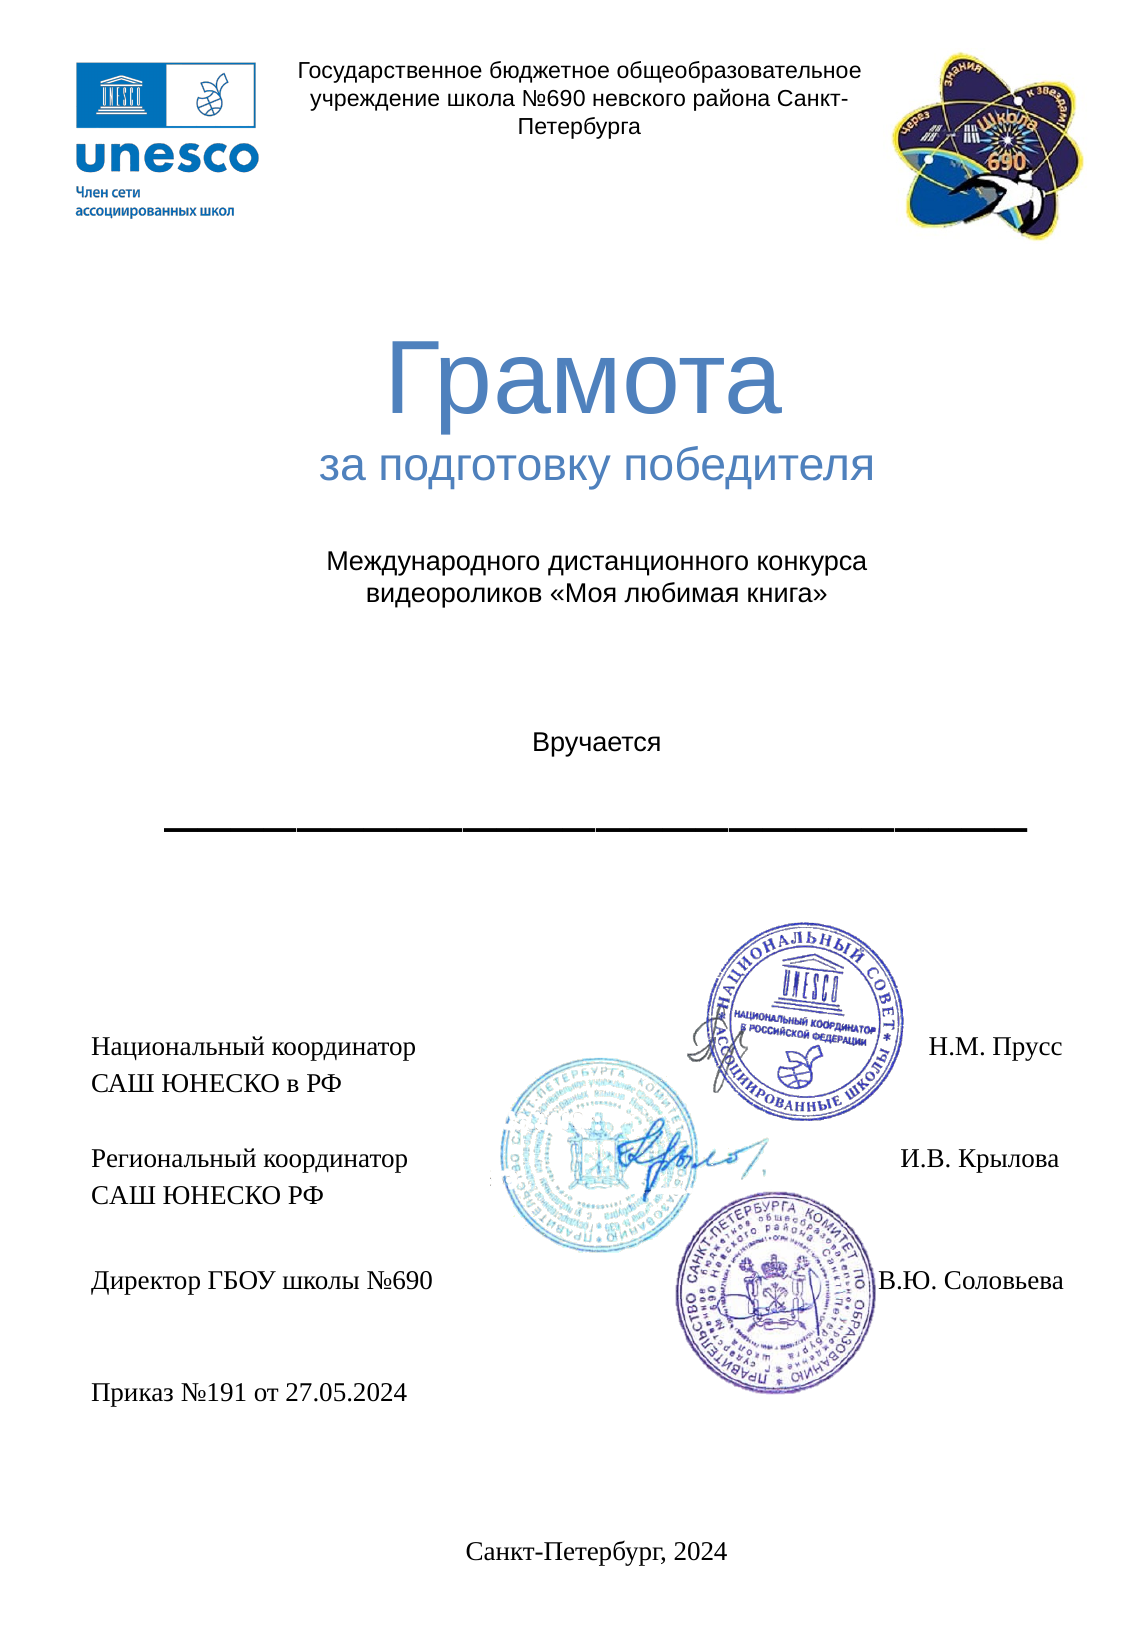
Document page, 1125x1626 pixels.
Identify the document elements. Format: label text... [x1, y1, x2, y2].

text_box Государственное бюджетное общеобразовательное учреждение школа №690 невского района Санкт-Петербурга [271, 48, 881, 147]
picture [490, 922, 904, 1401]
text_box Международного дистанционного конкурса видеороликов «Моя любимая книга» [289, 535, 904, 616]
text_box Санкт-Петербург, 2024 [336, 1526, 857, 1574]
text_box Национальный координатор Н.М. Прусс САШ ЮНЕСКО в РФ [908, 1015, 1087, 1105]
text_box Директор ГБОУ школы №690 В.Ю. Соловьева [76, 1254, 658, 1302]
picture [62, 47, 270, 231]
text_box Директор ГБОУ школы №690 В.Ю. Соловьева [887, 1254, 1087, 1302]
text_box Региональный координатор И.В. Крылова CАШ ЮНЕСКО РФ [76, 1128, 485, 1218]
text_box Национальный координатор Н.М. Прусс САШ ЮНЕСКО в РФ [76, 1015, 682, 1105]
text_box Приказ №191 от 27.05.2024 [76, 1367, 597, 1415]
text_box Региональный координатор И.В. Крылова CАШ ЮНЕСКО РФ [785, 1128, 1087, 1218]
text_box Вручается __________________________ [145, 716, 1048, 845]
text_box Грамота за подготовку победителя [145, 302, 1048, 499]
picture [883, 47, 1091, 244]
